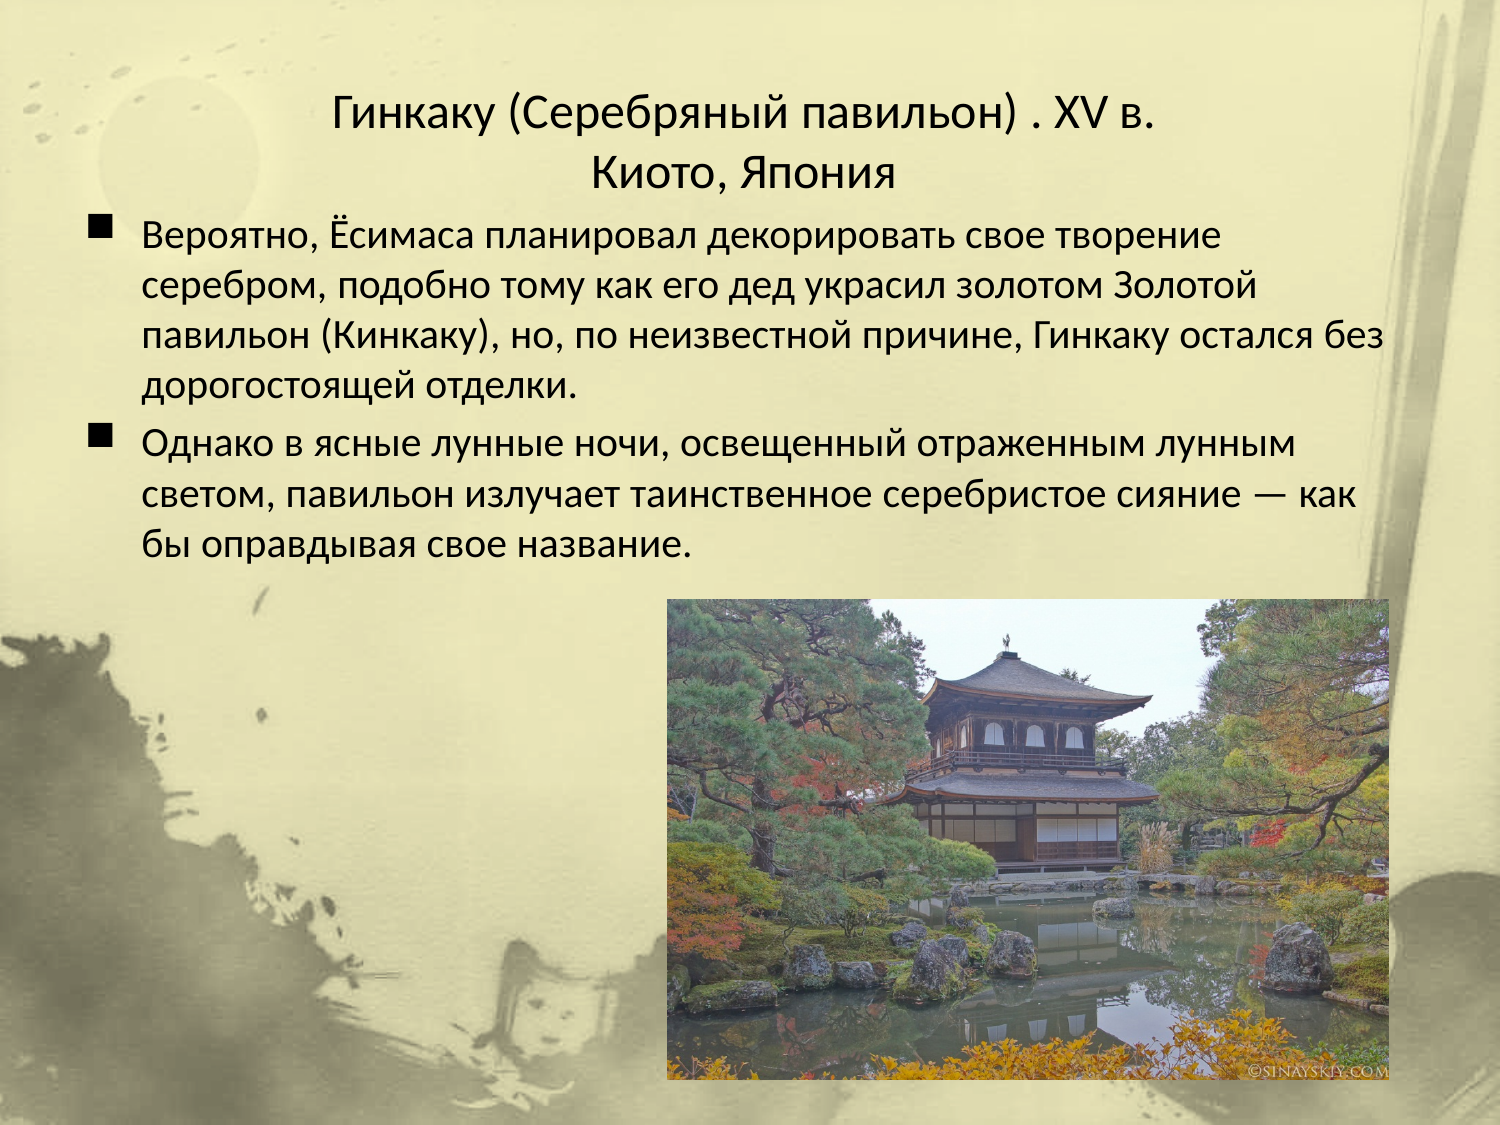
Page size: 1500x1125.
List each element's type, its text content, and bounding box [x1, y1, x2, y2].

list Вероятно, Ёсимаса планировал декорировать свое творение серебром, подобно тому как его дед украсил золотом Золотой павильон (Кинкаку), но, по неизвестной причине, Гинкаку остался без дорогостоящей отделки. Однако в ясные лунные ночи, освещенный отраженным лунным светом, павильон излучает таинственное серебристое сияние — как бы оправдывая свое название. [70, 199, 1421, 942]
title Гинкаку (Серебряный павильон) . XV в. Киото, Япония [75, 45, 1425, 233]
picture [667, 599, 1389, 1081]
